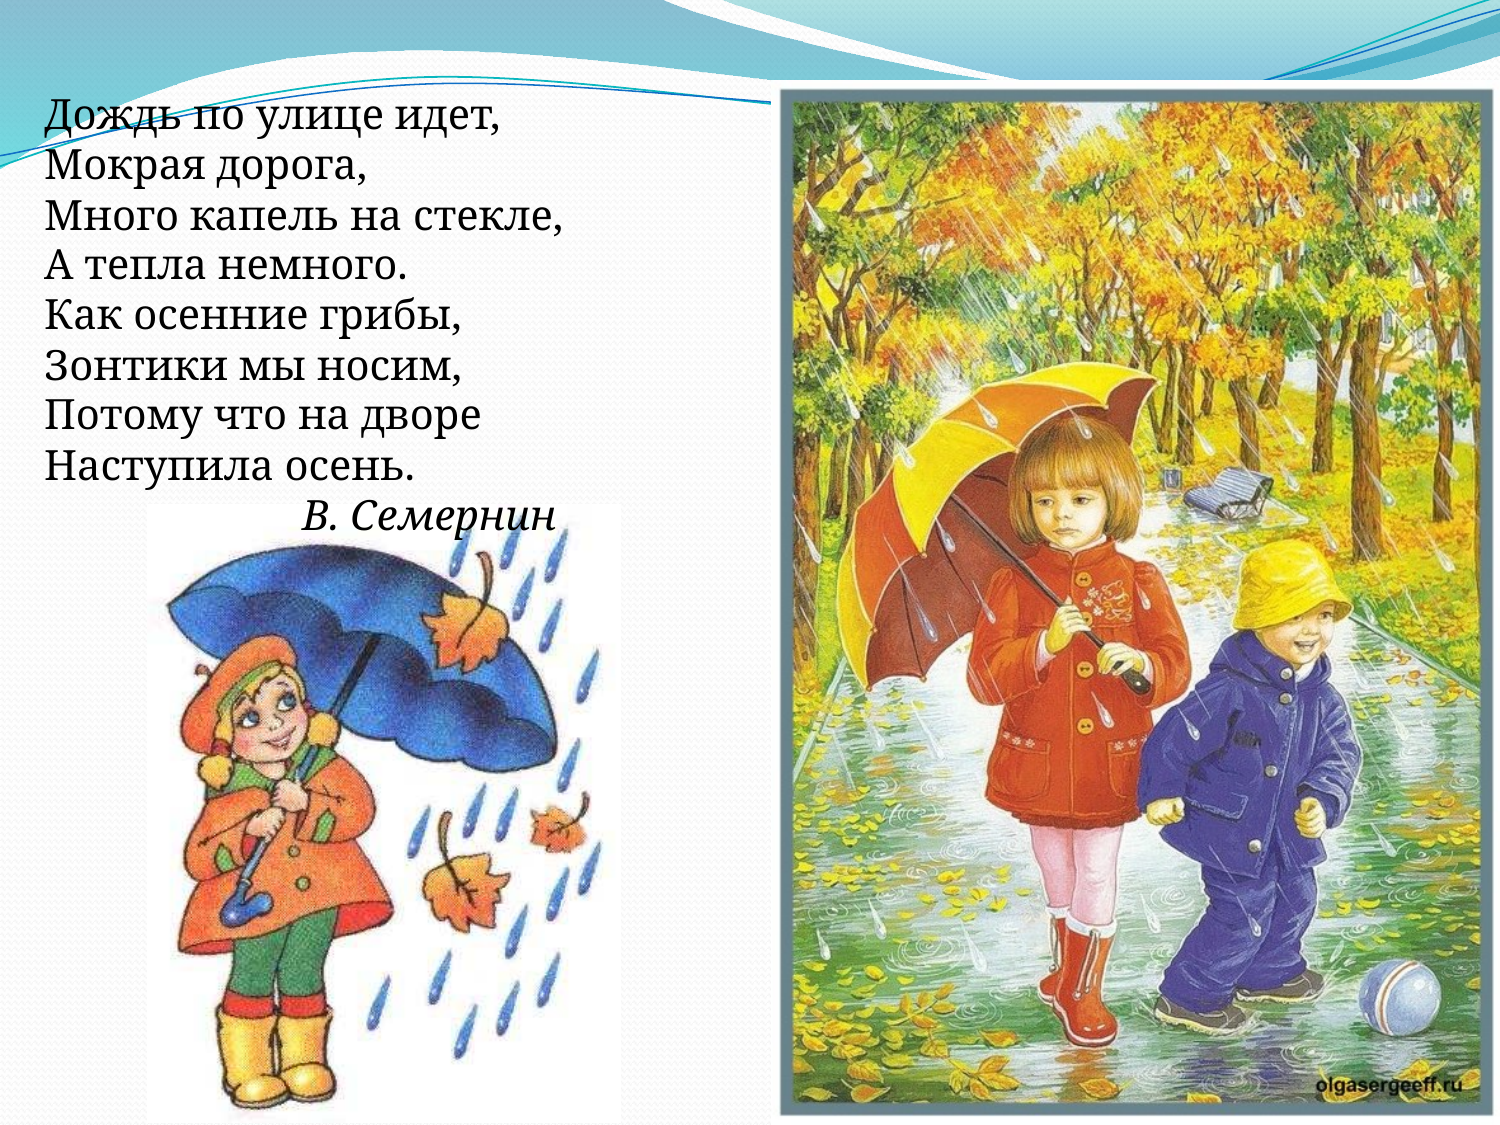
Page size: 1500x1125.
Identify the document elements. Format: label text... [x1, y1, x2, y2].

text_box Дождь по улице идет, Мокрая дорога, Много капель на стекле, А тепла немного. Как осенние грибы, Зонтики мы носим, Потому что на дворе Наступила осень. В. Семернин [29, 30, 951, 546]
picture [771, 80, 1500, 1125]
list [147, 504, 621, 1124]
